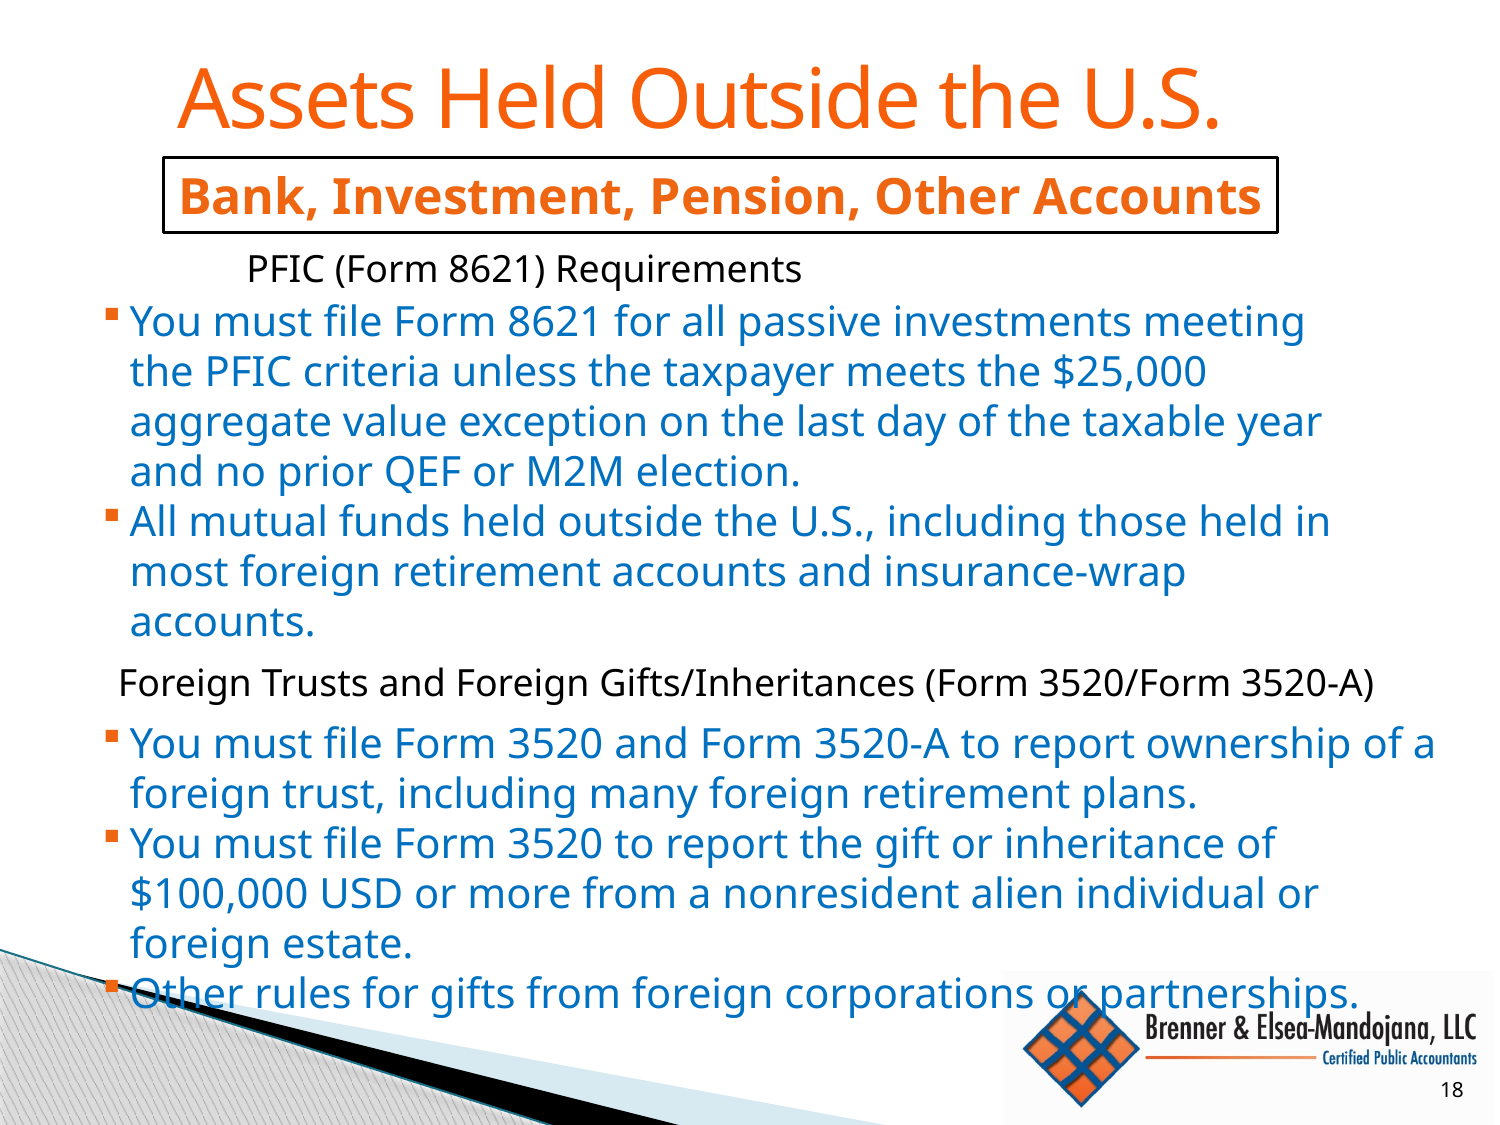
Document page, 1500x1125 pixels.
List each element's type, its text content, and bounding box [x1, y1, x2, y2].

text_box You must file Form 3520 and Form 3520-A to report ownership of a foreign trust, including many foreign retirement plans. You must file Form 3520 to report the gift or inheritance of $100,000 USD or more from a nonresident alien individual or foreign estate. Other rules for gifts from foreign corporations or partnerships. [87, 709, 1475, 1025]
text_box PFIC (Form 8621) Requirements [112, 237, 938, 287]
text_box Assets Held Outside the U.S. [162, 37, 1500, 171]
text_box You must file Form 8621 for all passive investments meeting the PFIC criteria unless the taxpayer meets the $25,000 aggregate value exception on the last day of the taxable year and no prior QEF or M2M election. All mutual funds held outside the U.S., including those held in most foreign retirement accounts and insurance-wrap accounts. [87, 287, 1375, 651]
picture [1003, 971, 1494, 1125]
text_box Bank, Investment, Pension, Other Accounts [163, 157, 1278, 233]
text_box Foreign Trusts and Foreign Gifts/Inheritances (Form 3520/Form 3520-A) [18, 651, 1475, 712]
